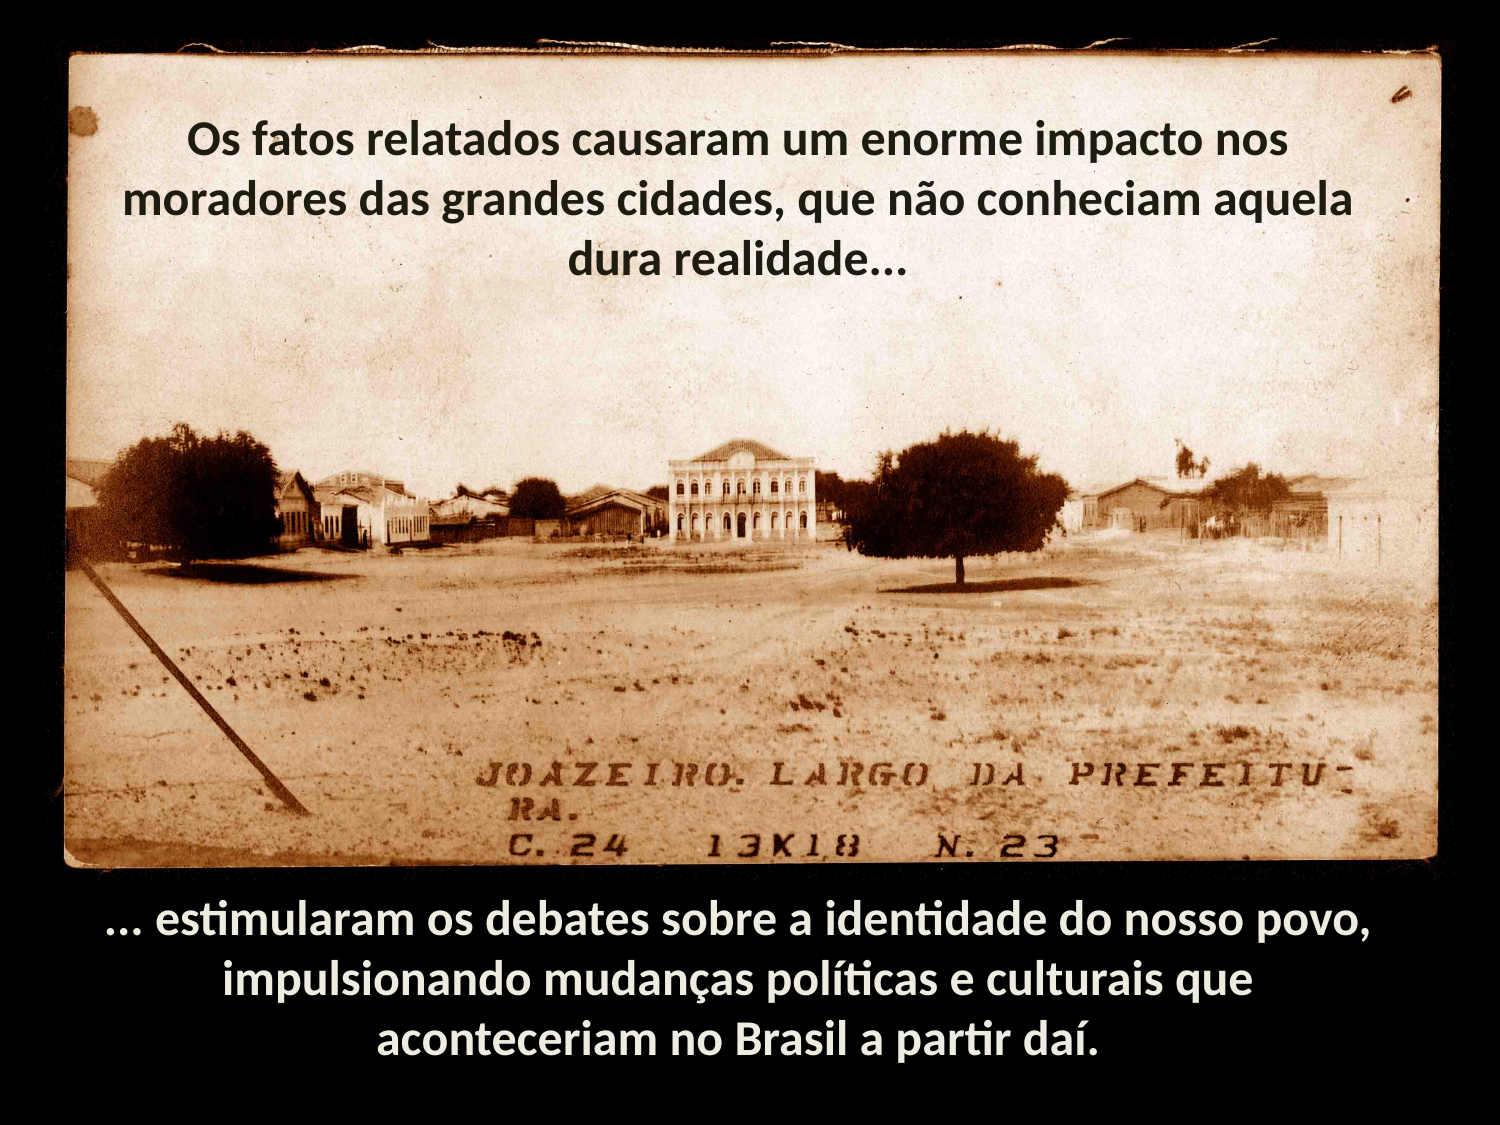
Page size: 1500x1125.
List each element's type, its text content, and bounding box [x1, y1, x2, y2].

text_box Os fatos relatados causaram um enorme impacto nos moradores das grandes cidades, que não conheciam aquela dura realidade... ... estimularam os debates sobre a identidade do nosso povo, impulsionando mudanças políticas e culturais que aconteceriam no Brasil a partir daí. [64, 906, 1412, 1073]
picture [0, 18, 1499, 899]
